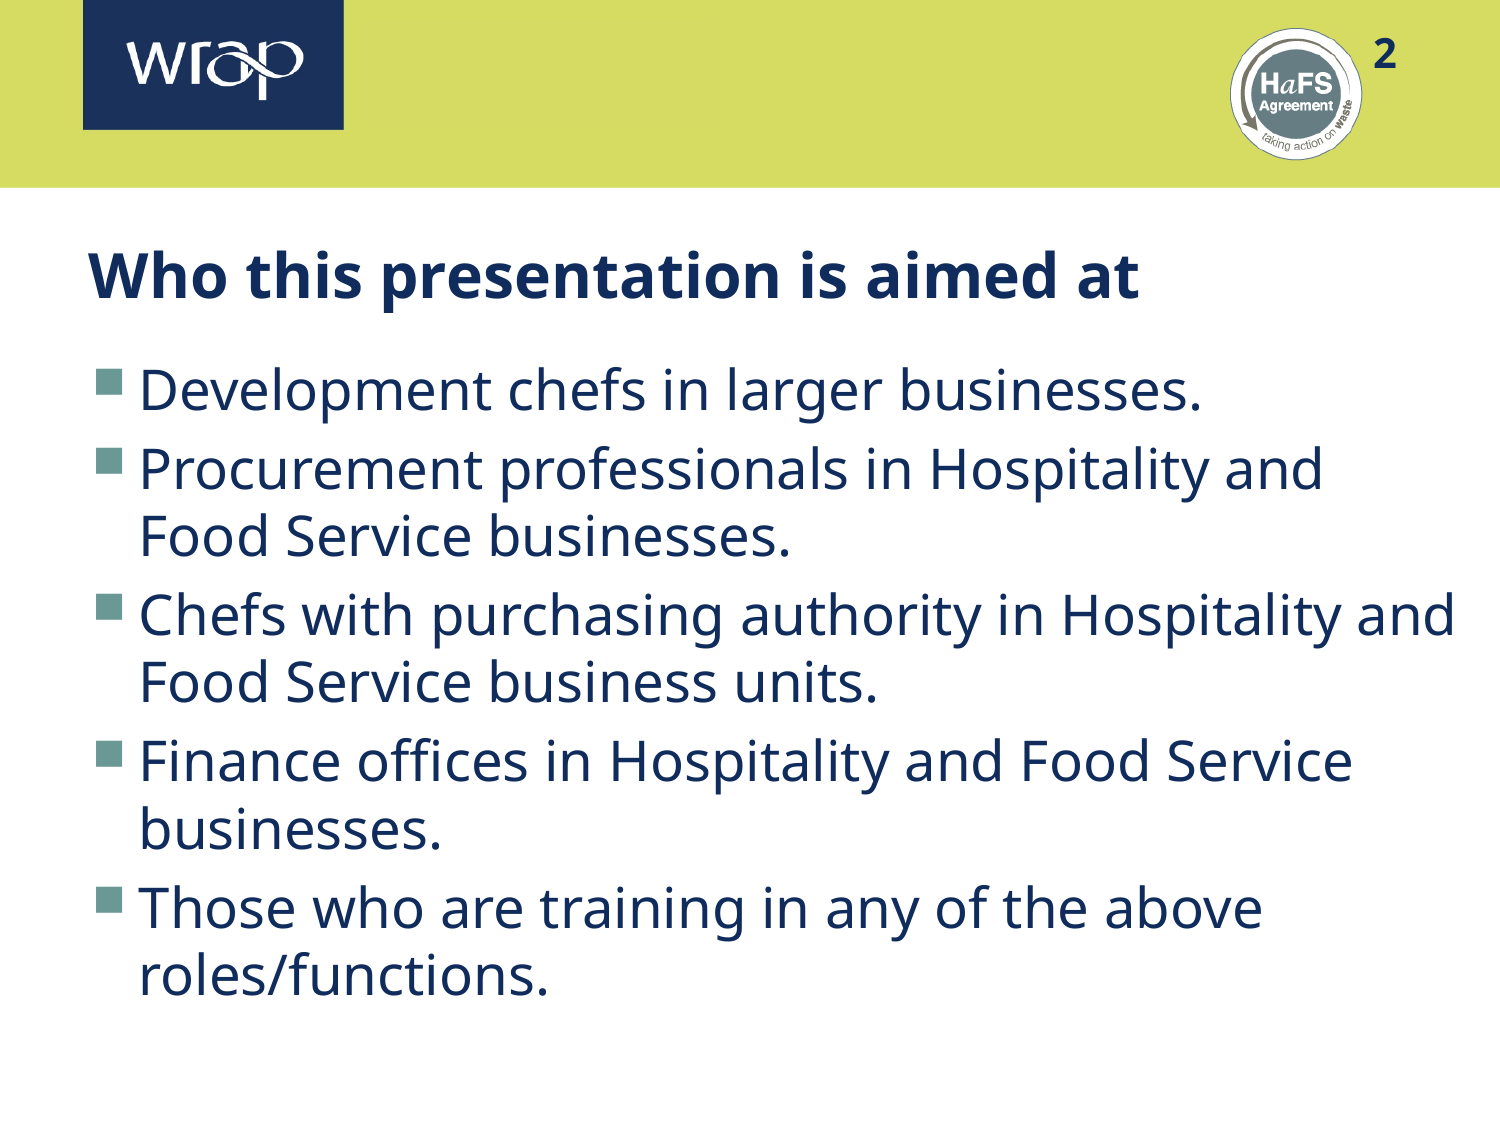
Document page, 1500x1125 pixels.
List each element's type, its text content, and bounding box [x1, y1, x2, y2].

list Development chefs in larger businesses. Procurement professionals in Hospitality and Food Service businesses. Chefs with purchasing authority in Hospitality and Food Service business units. Finance offices in Hospitality and Food Service businesses. Those who are training in any of the above roles/functions. [91, 354, 1468, 1093]
picture [0, 0, 1500, 228]
title Who this presentation is aimed at [88, 235, 1454, 324]
